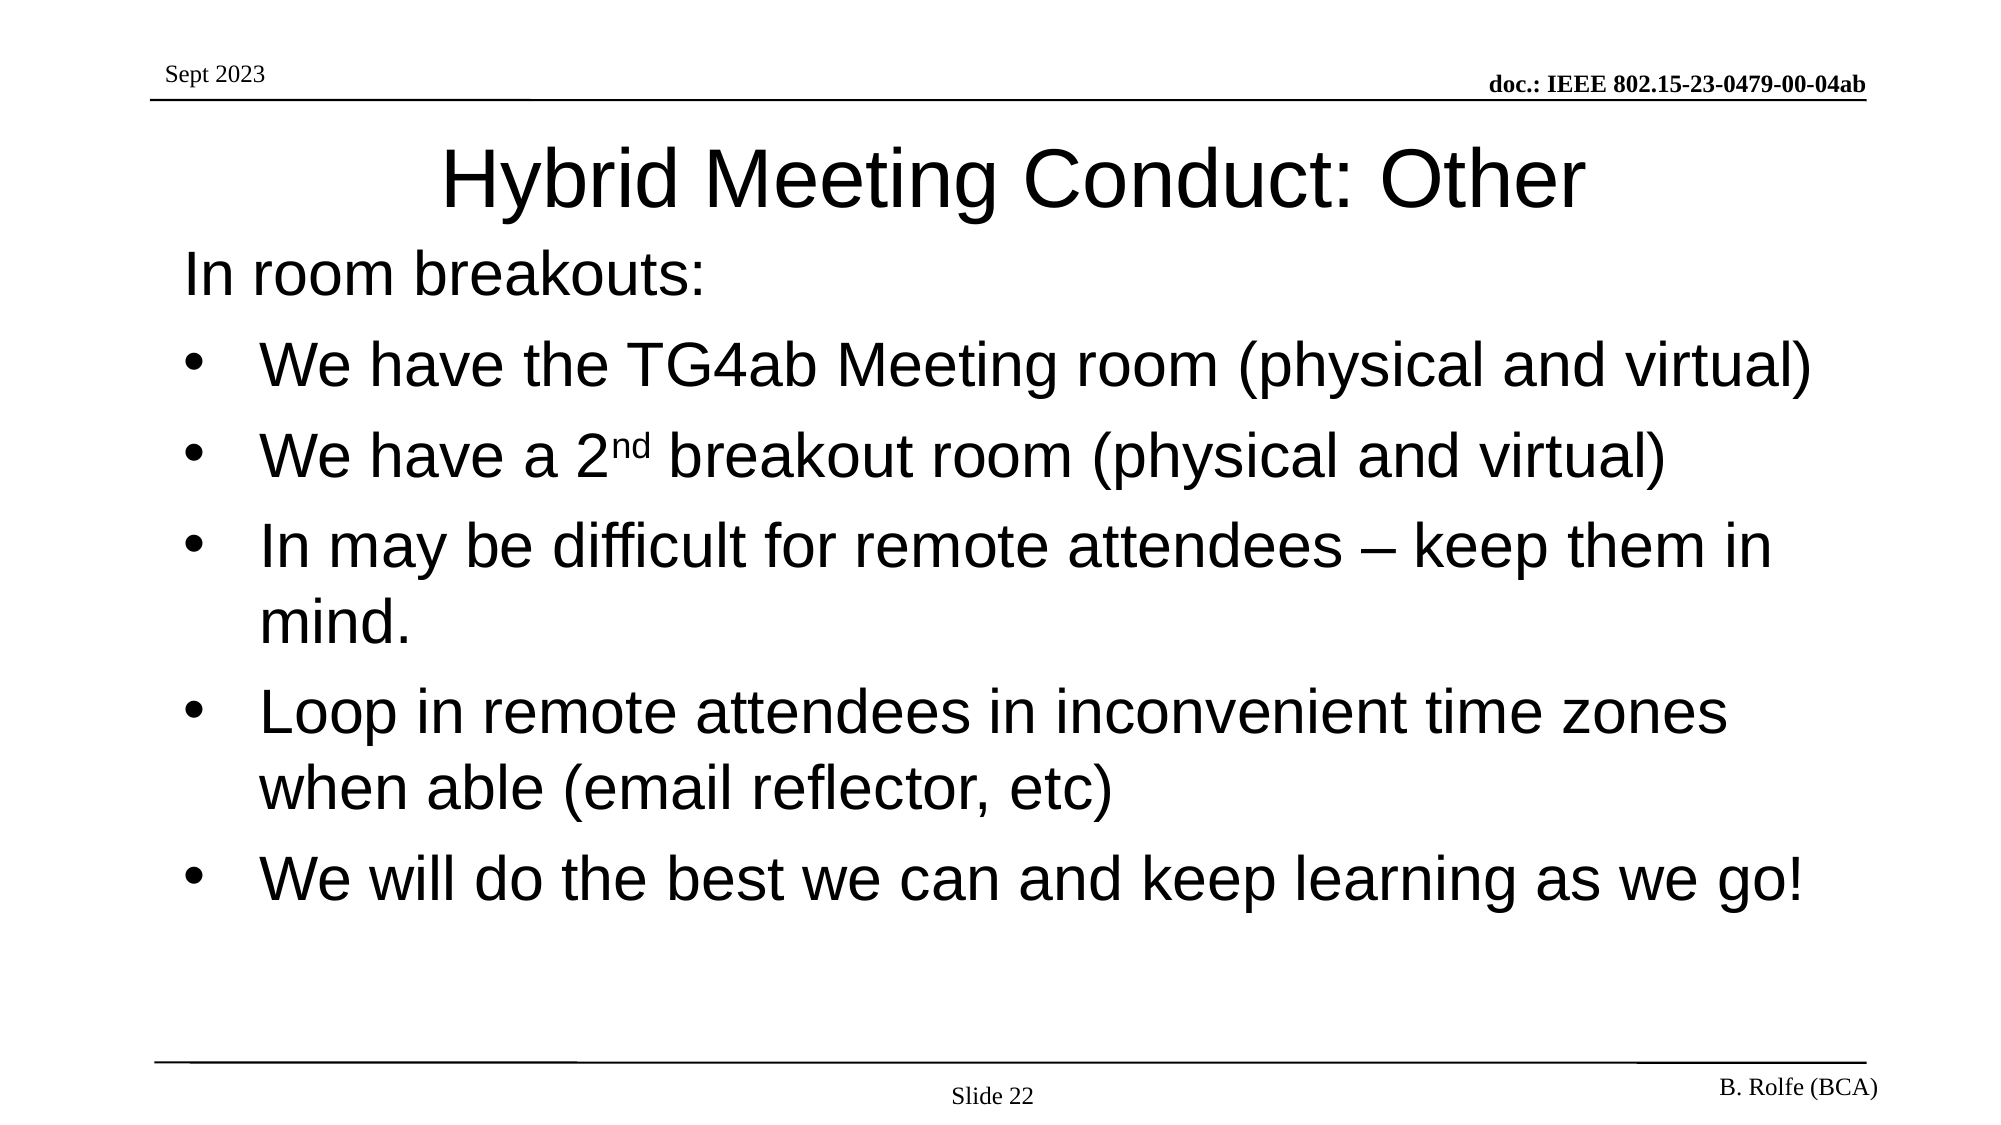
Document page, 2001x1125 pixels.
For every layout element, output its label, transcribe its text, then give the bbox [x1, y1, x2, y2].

title Hybrid Meeting Conduct: Other [165, 112, 1864, 237]
slide_number Slide 22 [921, 1075, 1065, 1115]
list In room breakouts: We have the TG4ab Meeting room (physical and virtual) We have a 2nd breakout room (physical and virtual) In may be difficult for remote attendees – keep them in mind. Loop in remote attendees in inconvenient time zones when able (email reflector, etc) We will do the best we can and keep learning as we go! [167, 224, 1867, 1024]
